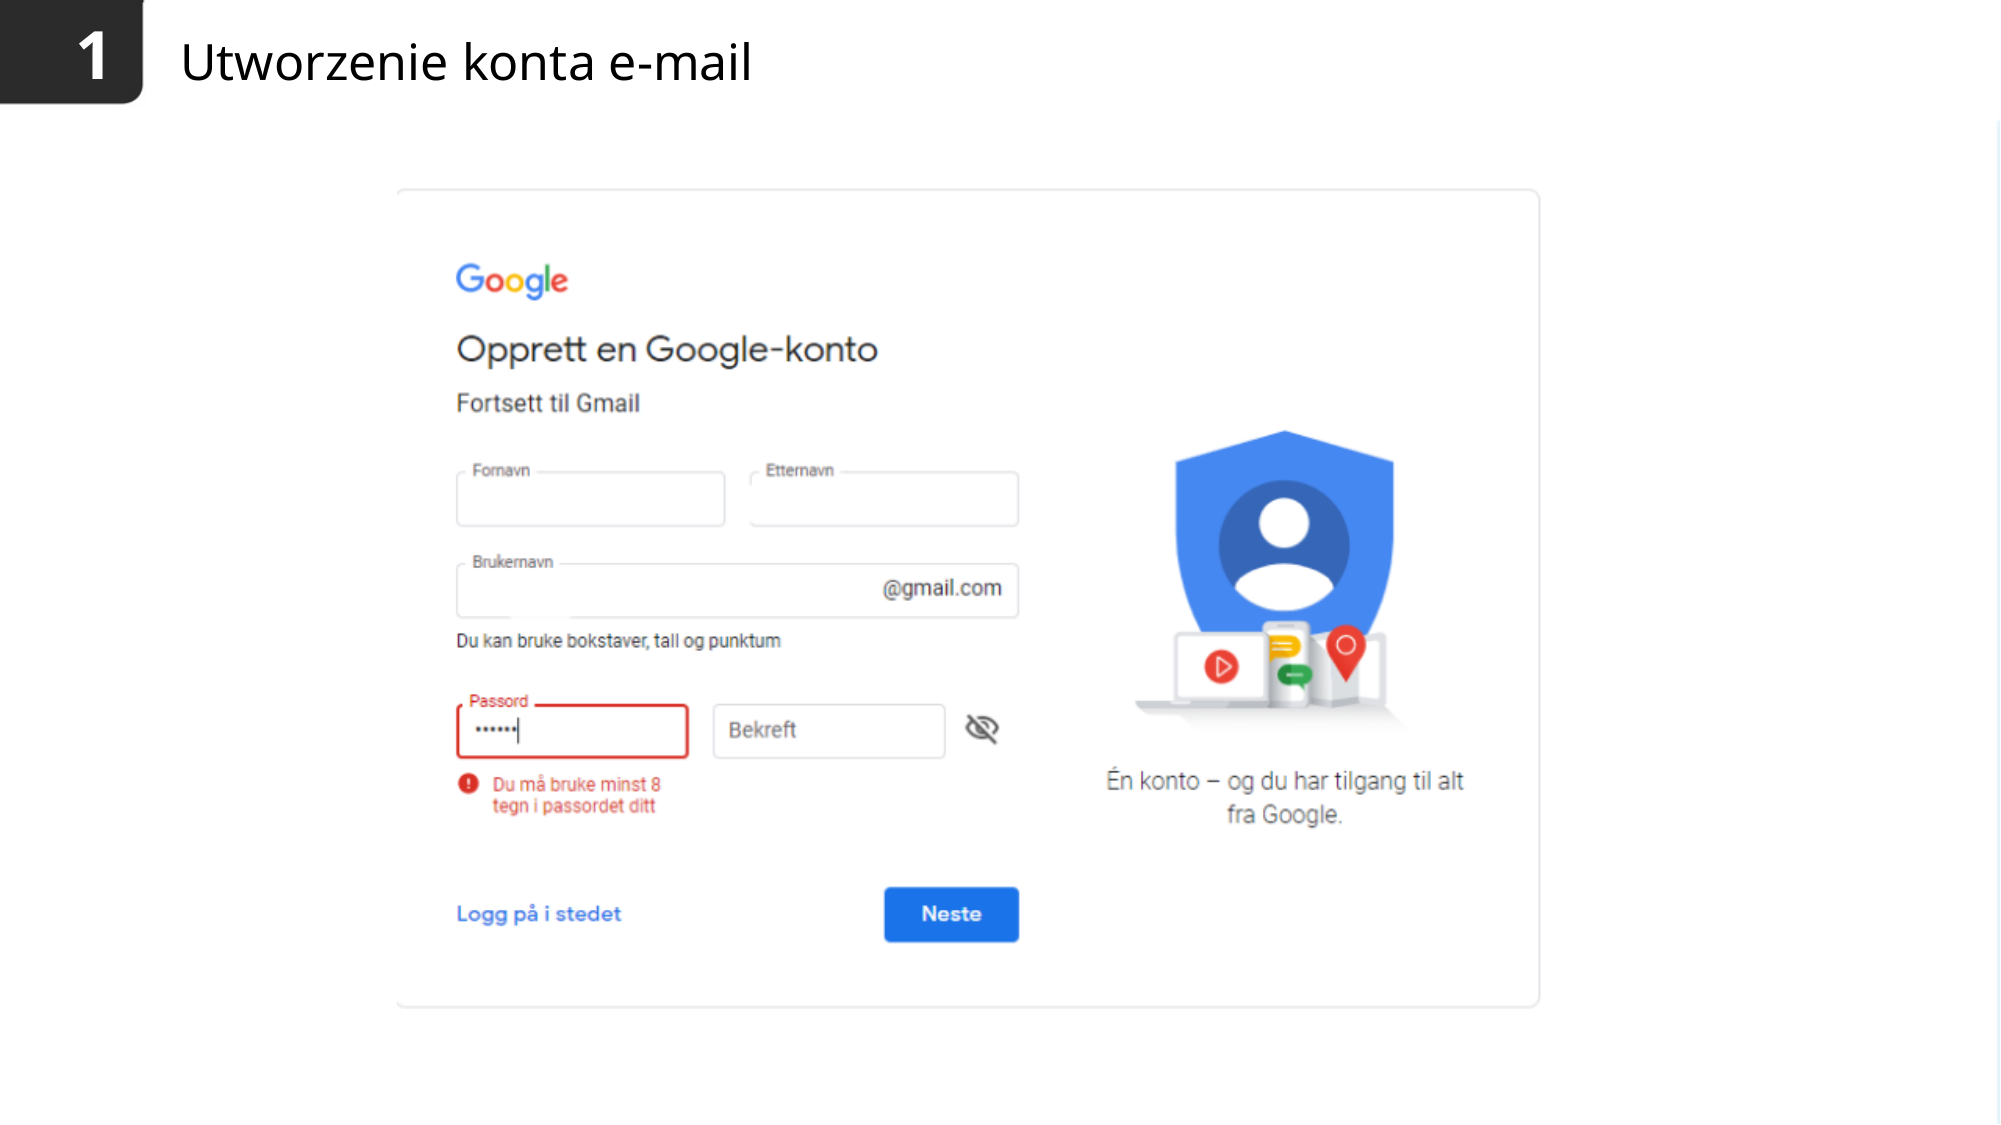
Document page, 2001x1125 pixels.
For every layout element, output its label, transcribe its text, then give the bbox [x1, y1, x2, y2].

title Utworzenie konta e-mail [188, 34, 1864, 95]
picture [0, 0, 2000, 1124]
text_box 1 [60, 20, 188, 95]
